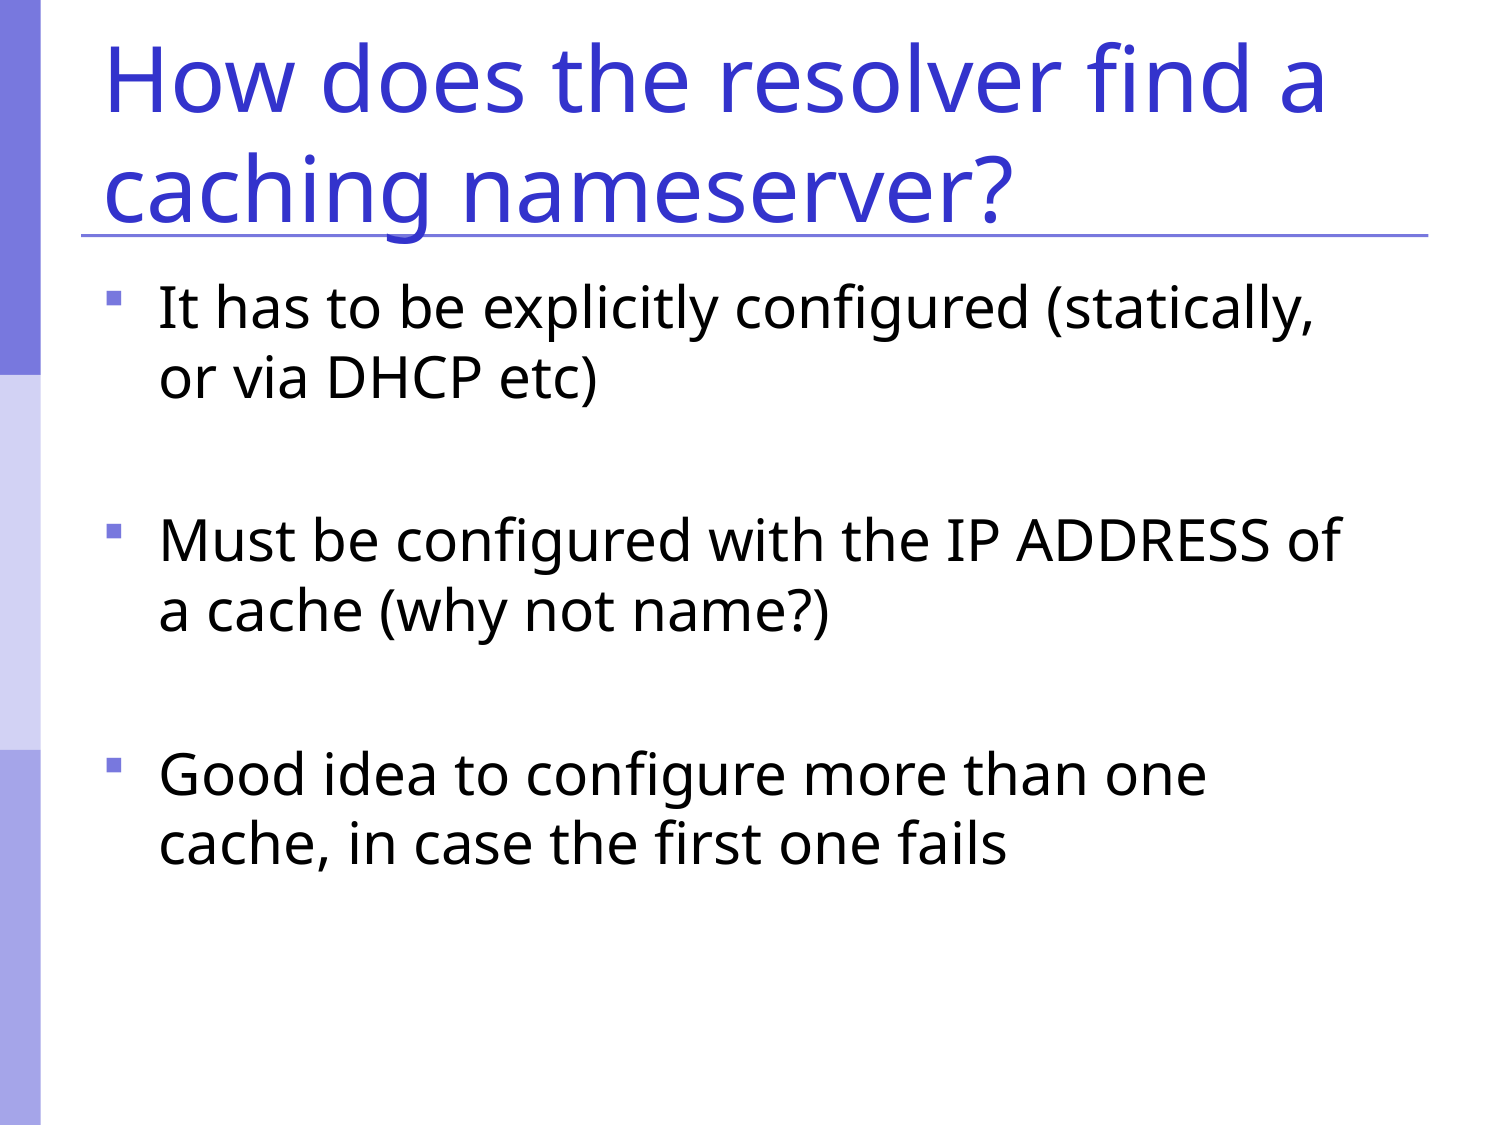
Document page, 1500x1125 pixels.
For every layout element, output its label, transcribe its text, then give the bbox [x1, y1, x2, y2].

list It has to be explicitly configured (statically, or via DHCP etc) Must be configured with the IP ADDRESS of a cache (why not name?) Good idea to configure more than one cache, in case the first one fails [87, 262, 1363, 1026]
title How does the resolver find a caching nameserver? [87, 37, 1363, 226]
